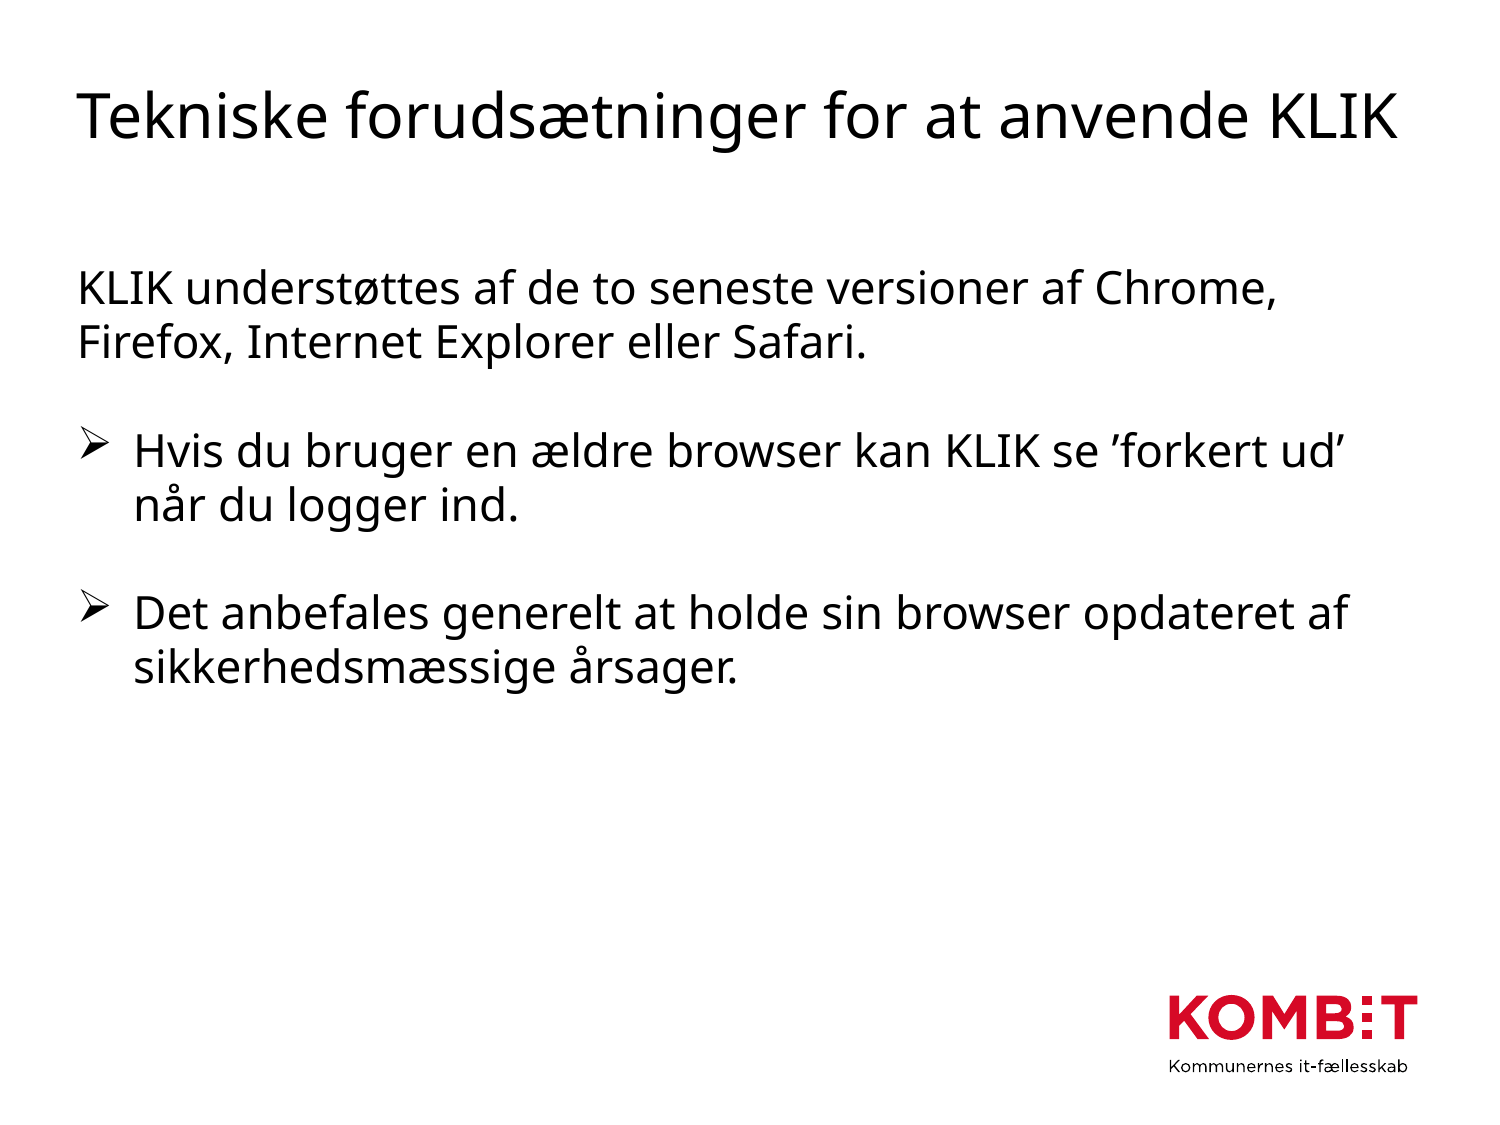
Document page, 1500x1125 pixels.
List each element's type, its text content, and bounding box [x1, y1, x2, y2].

title Tekniske forudsætninger for at anvende KLIK [76, 94, 1418, 233]
list KLIK understøttes af de to seneste versioner af Chrome, Firefox, Internet Explorer eller Safari. Hvis du bruger en ældre browser kan KLIK se ’forkert ud’ når du logger ind. Det anbefales generelt at holde sin browser opdateret af sikkerhedsmæssige årsager. [76, 259, 1418, 934]
